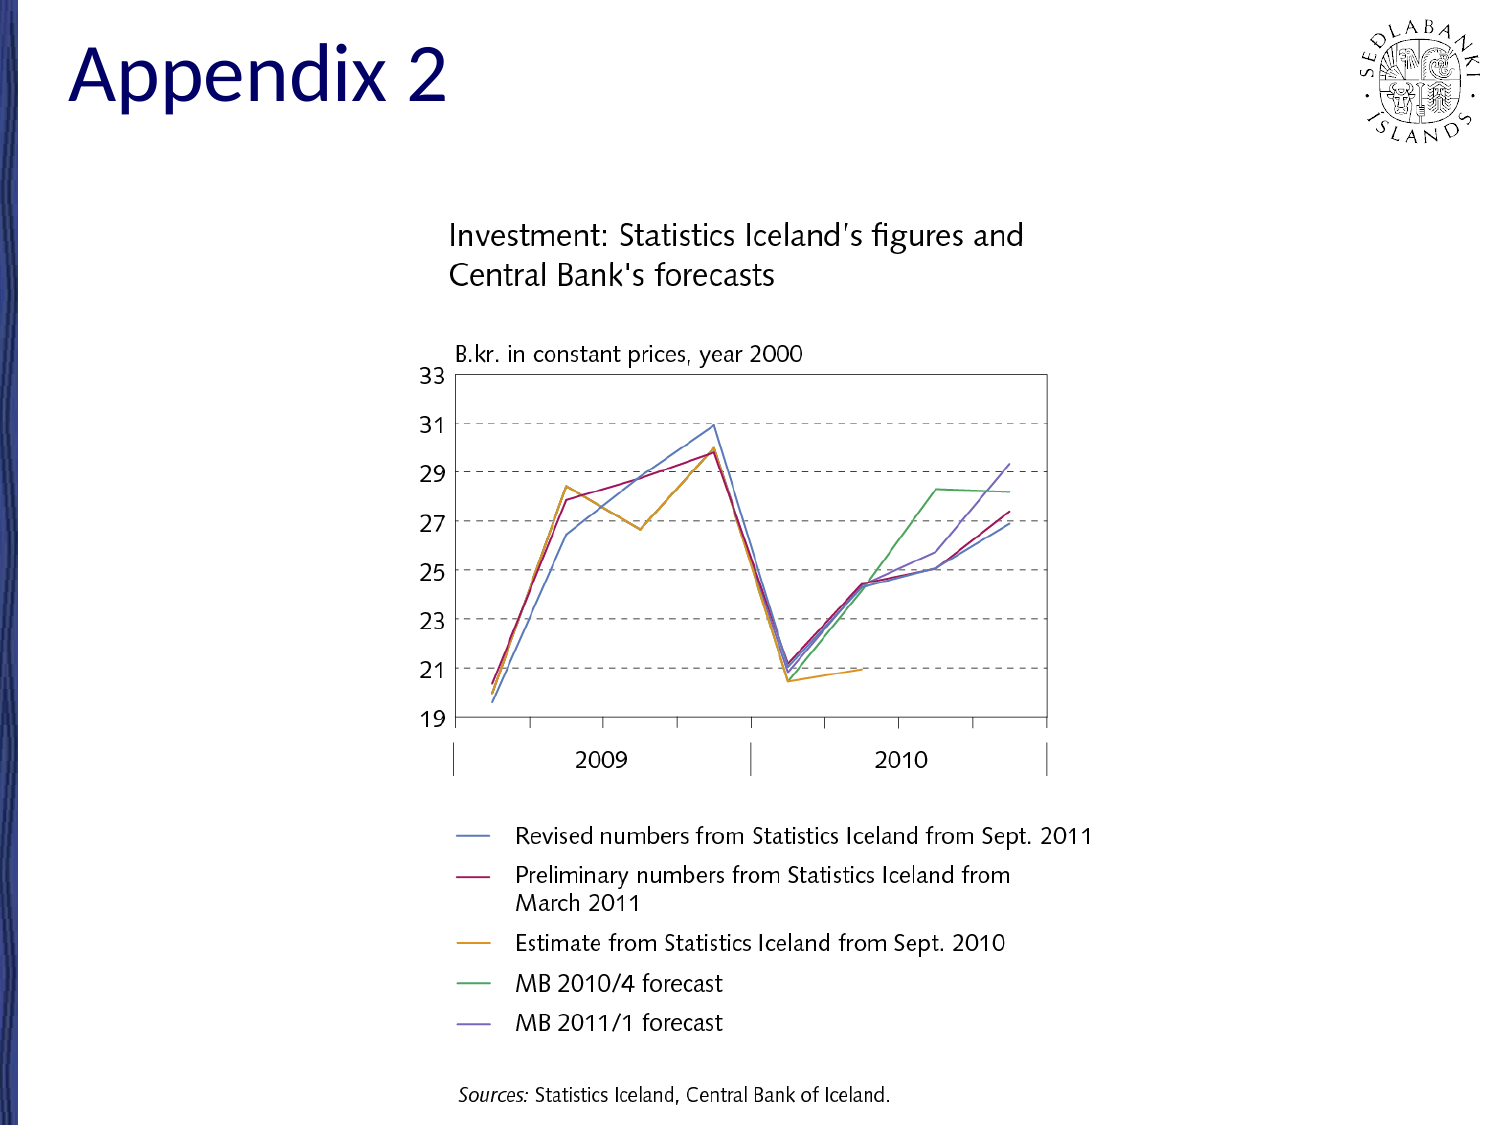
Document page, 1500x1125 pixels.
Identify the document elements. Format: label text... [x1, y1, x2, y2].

picture [1357, 18, 1482, 149]
title Appendix 2 [52, 10, 1353, 209]
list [418, 219, 1093, 1107]
picture [0, 0, 18, 1125]
